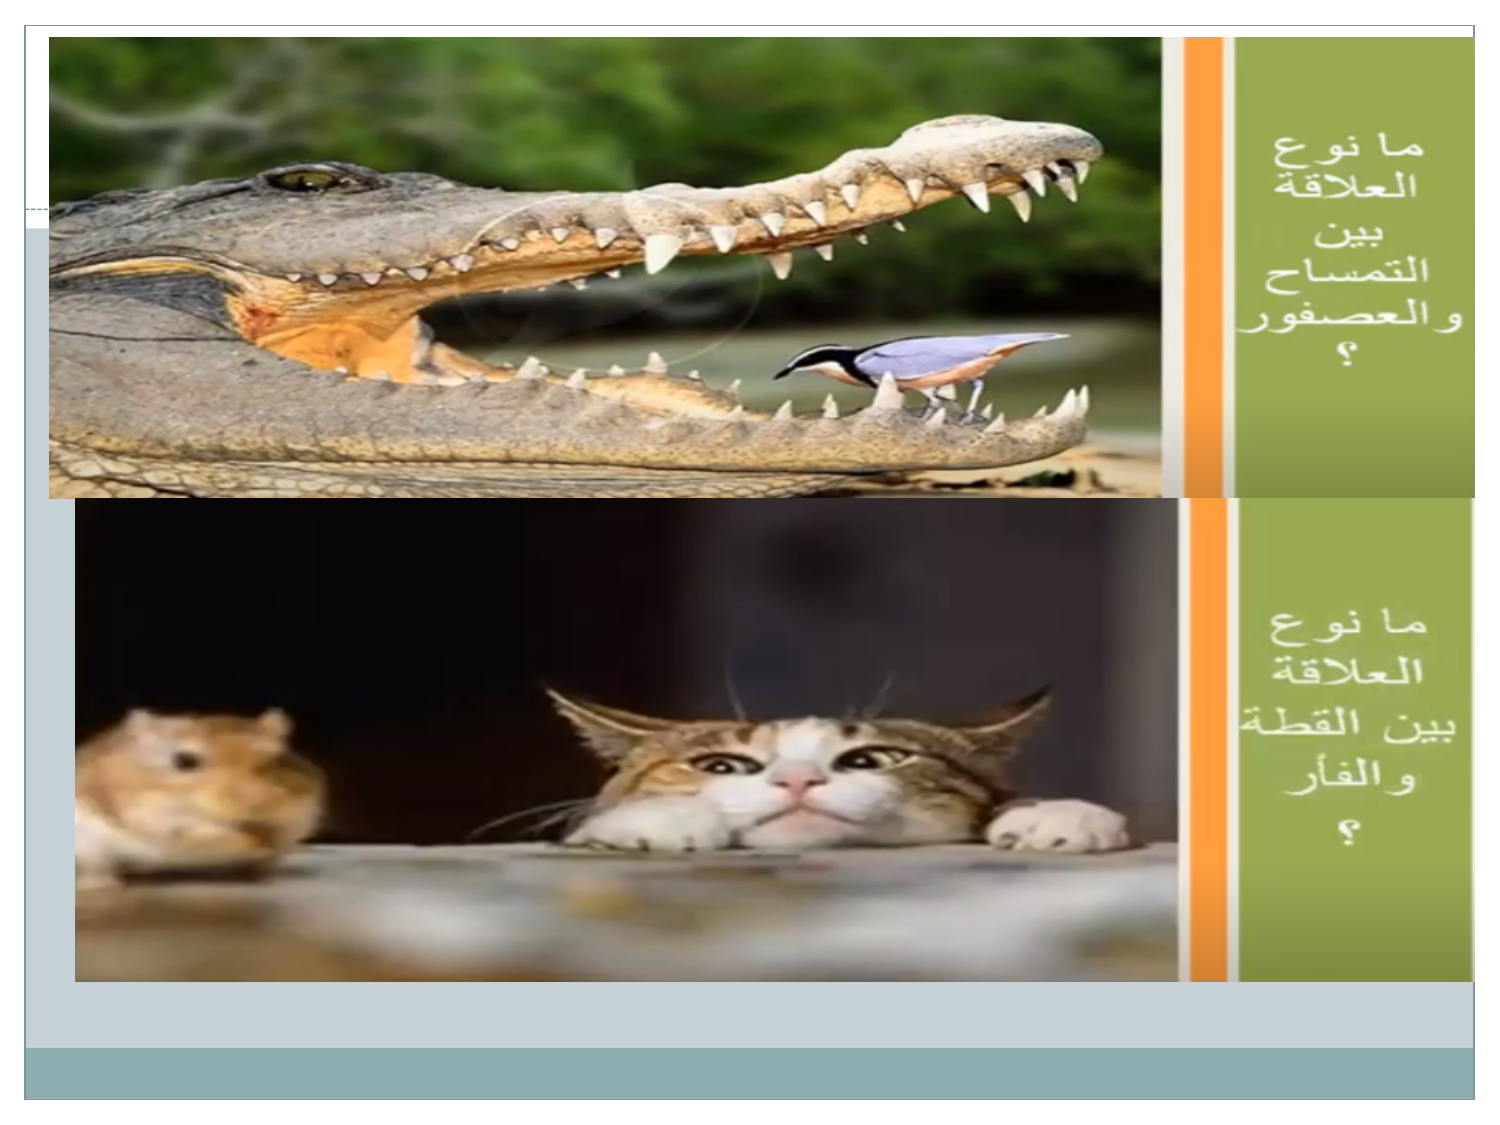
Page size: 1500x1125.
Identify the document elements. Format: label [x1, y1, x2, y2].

picture [74, 498, 1476, 982]
list [49, 37, 1476, 499]
